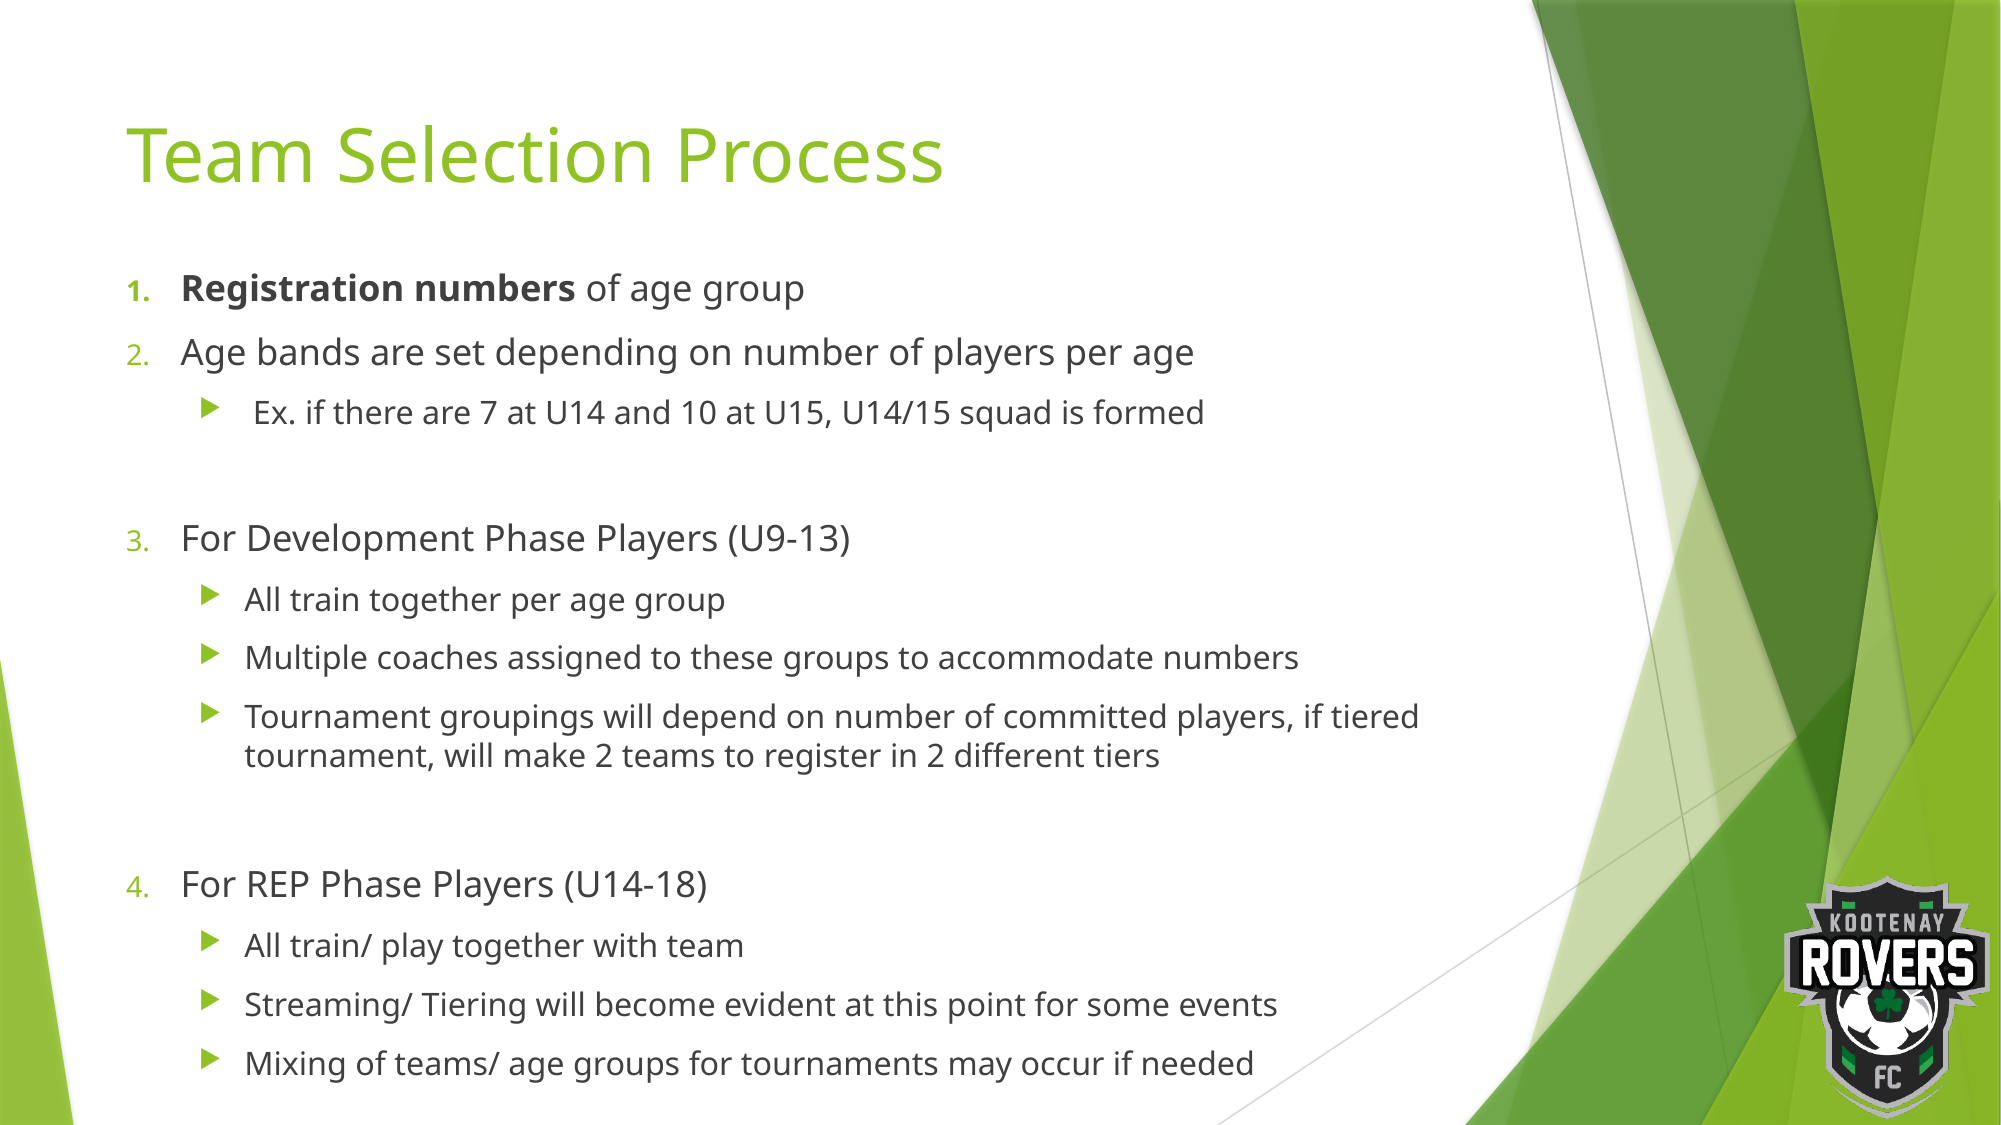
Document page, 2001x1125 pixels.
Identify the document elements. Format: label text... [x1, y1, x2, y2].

title Team Selection Process [111, 99, 1522, 257]
list Registration numbers of age group Age bands are set depending on number of players per age Ex. if there are 7 at U14 and 10 at U15, U14/15 squad is formed For Development Phase Players (U9-13) All train together per age group Multiple coaches assigned to these groups to accommodate numbers Tournament groupings will depend on number of committed players, if tiered tournament, will make 2 teams to register in 2 different tiers For REP Phase Players (U14-18) All train/ play together with team Streaming/ Tiering will become evident at this point for some events Mixing of teams/ age groups for tournaments may occur if needed [111, 257, 1597, 1097]
picture [1784, 874, 1991, 1119]
